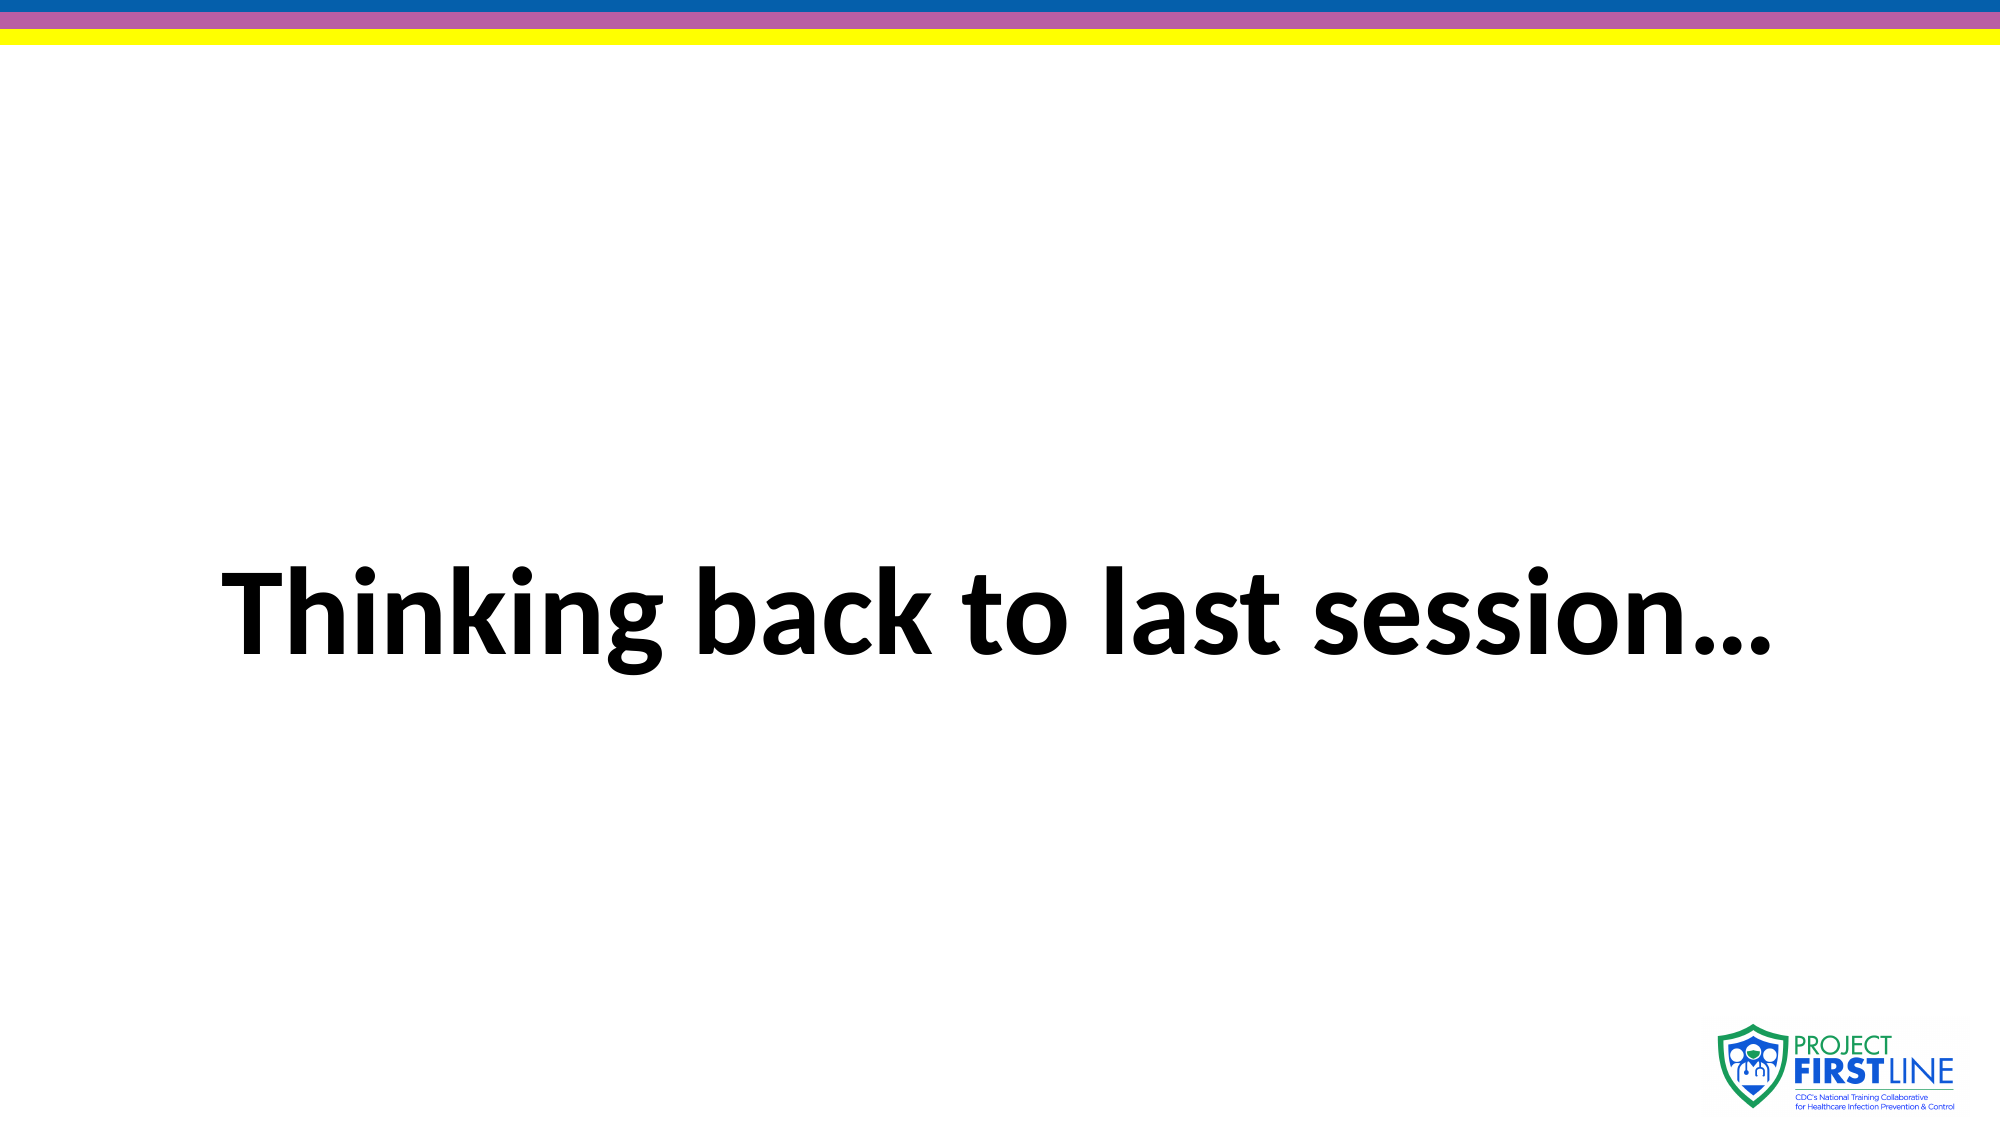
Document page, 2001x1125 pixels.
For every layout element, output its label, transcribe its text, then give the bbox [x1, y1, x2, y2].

picture [1701, 1016, 1970, 1117]
text_box [0, 29, 2000, 45]
text_box [0, 0, 2000, 12]
title Thinking back to last session… [137, 221, 1863, 690]
text_box [0, 12, 2000, 29]
